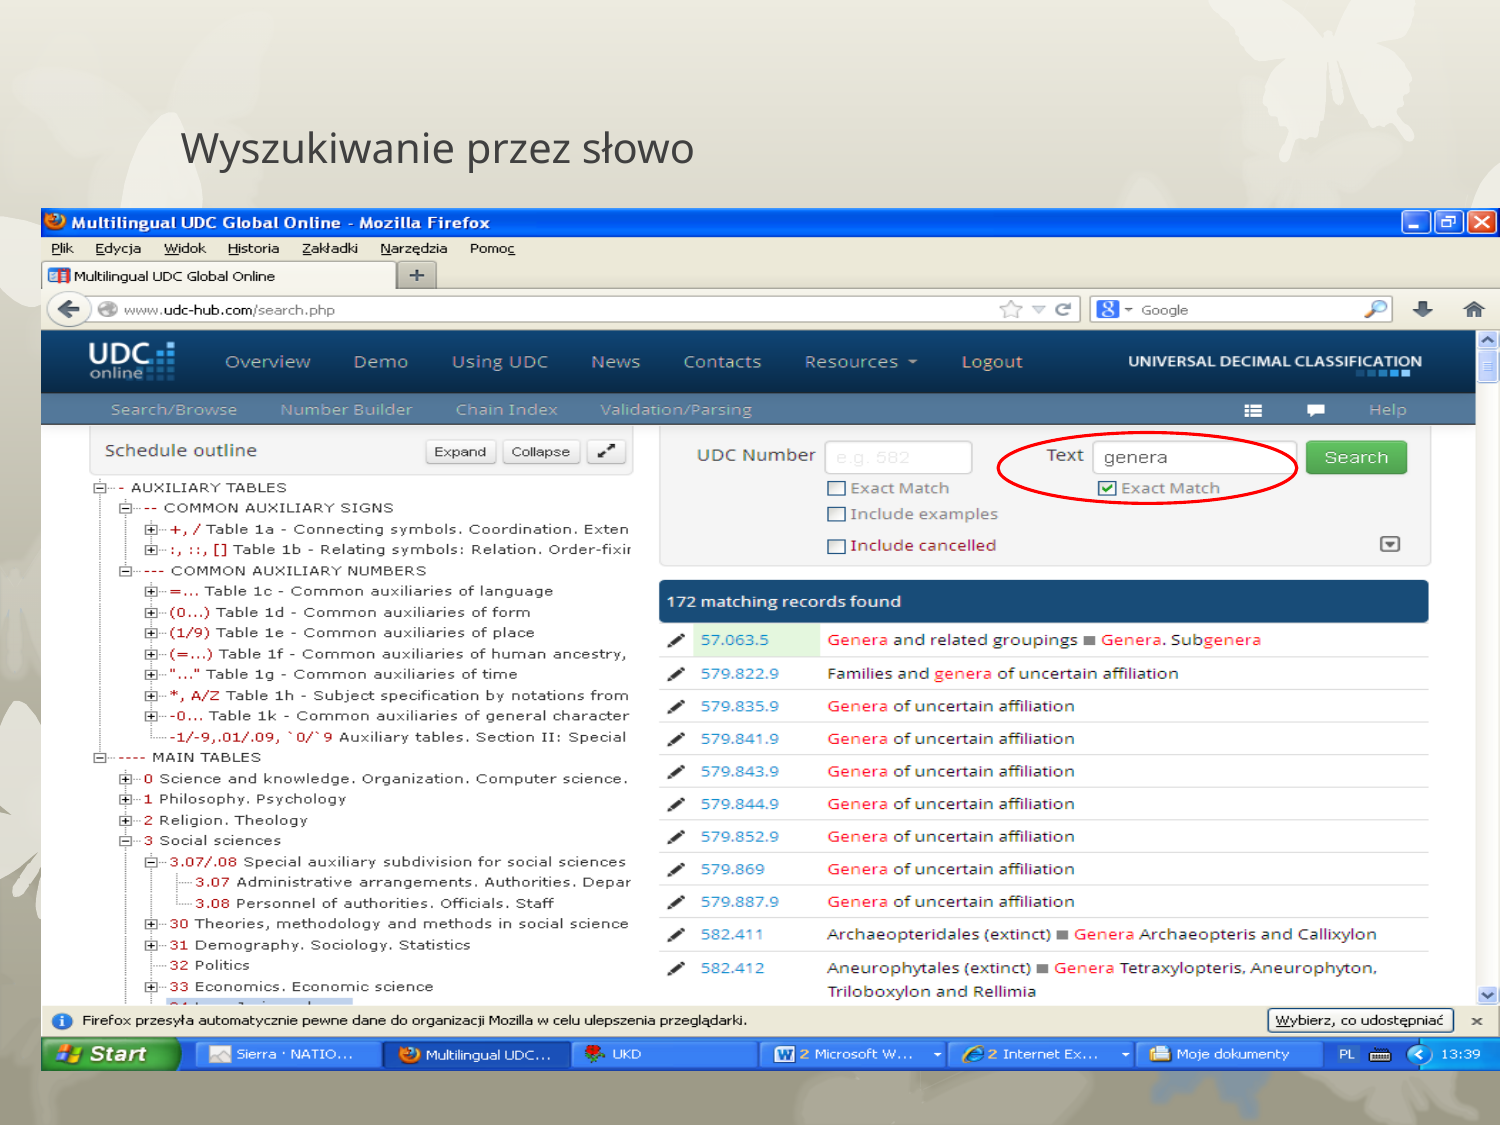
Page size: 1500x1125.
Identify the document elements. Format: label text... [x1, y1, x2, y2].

picture [40, 207, 1500, 1071]
title Wyszukiwanie przez słowo [165, 110, 1335, 206]
